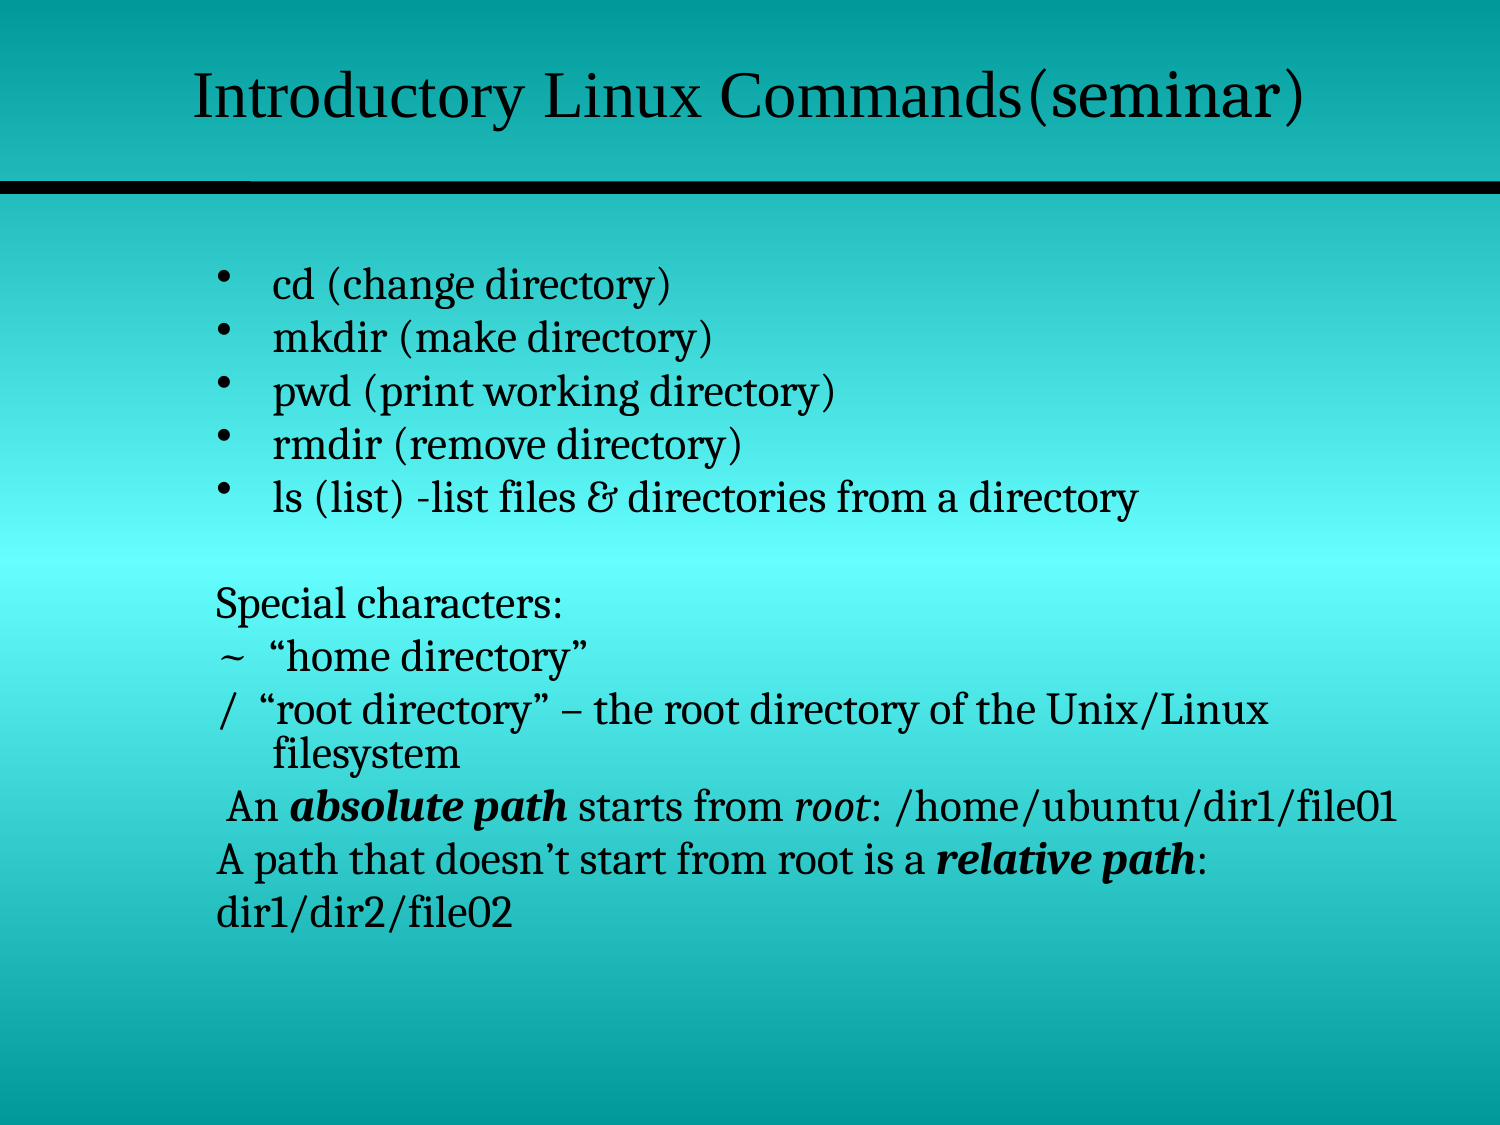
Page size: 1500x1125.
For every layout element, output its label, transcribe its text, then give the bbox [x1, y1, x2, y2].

title Introductory Linux Commands(seminar) [0, 0, 1500, 181]
list cd (change directory) mkdir (make directory) pwd (print working directory) rmdir (remove directory) ls (list) -list files & directories from a directory Special characters: ~ “home directory” / “root directory” – the root directory of the Unix/Linux filesystem An absolute path starts from root: /home/ubuntu/dir1/file01 A path that doesn’t start from root is a relative path: dir1/dir2/file02 [201, 257, 1473, 945]
